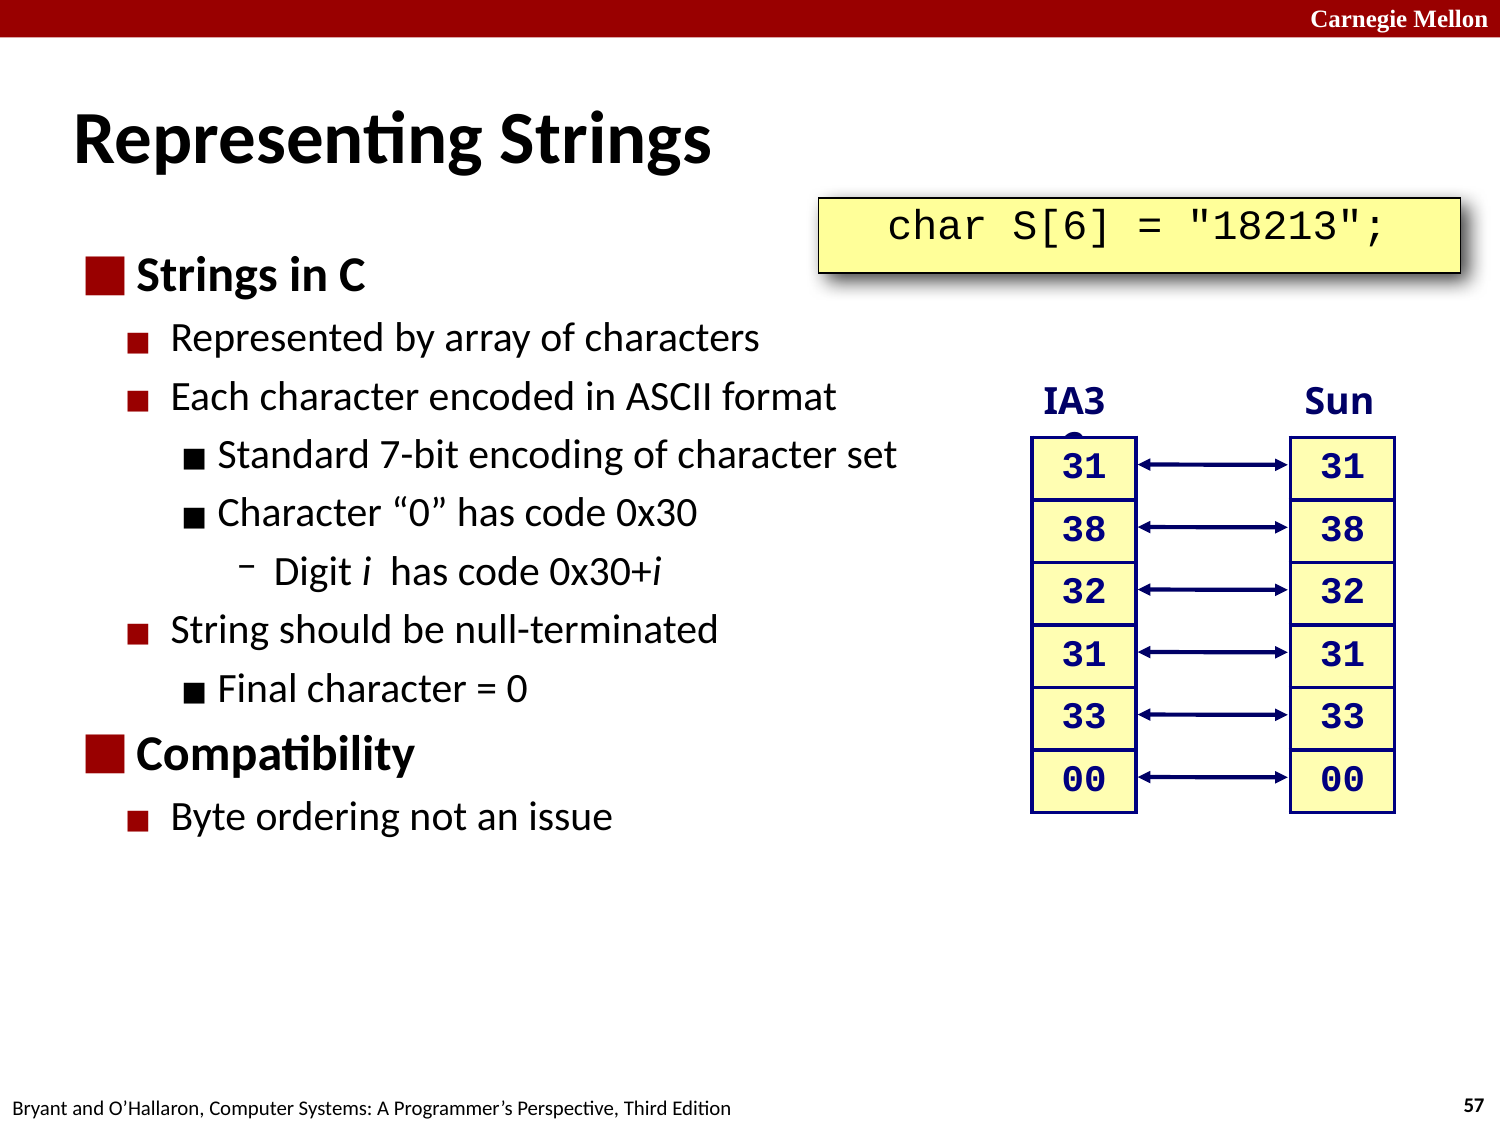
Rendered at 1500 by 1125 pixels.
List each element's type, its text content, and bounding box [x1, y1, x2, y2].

table_cell 31 [1292, 627, 1393, 686]
text_box char S[6] = "18213"; [818, 197, 1461, 273]
table_cell 32 [1034, 564, 1132, 623]
table_cell 00 [1034, 752, 1134, 811]
text_box Sun [1295, 368, 1392, 431]
table_cell 38 [1034, 502, 1132, 561]
text_box IA32 [1026, 368, 1130, 431]
list Strings in C Represented by array of characters Each character encoded in ASCII format Standard 7-bit encoding of character set Character “0” has code 0x30 Digit i has code 0x30+i String should be null-terminated Final character = 0 Compatibility Byte ordering not an issue [65, 234, 1361, 1050]
table_cell 31 [1034, 627, 1132, 686]
table_cell 38 [1292, 502, 1393, 561]
table_cell 00 [1292, 752, 1393, 811]
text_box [1137, 464, 1288, 778]
table_cell 33 [1034, 689, 1132, 748]
table_cell 33 [1292, 689, 1393, 748]
table_header 31 [1292, 439, 1393, 498]
table_cell 32 [1292, 564, 1393, 623]
table_header 31 [1034, 439, 1134, 498]
title Representing Strings [58, 71, 1304, 197]
